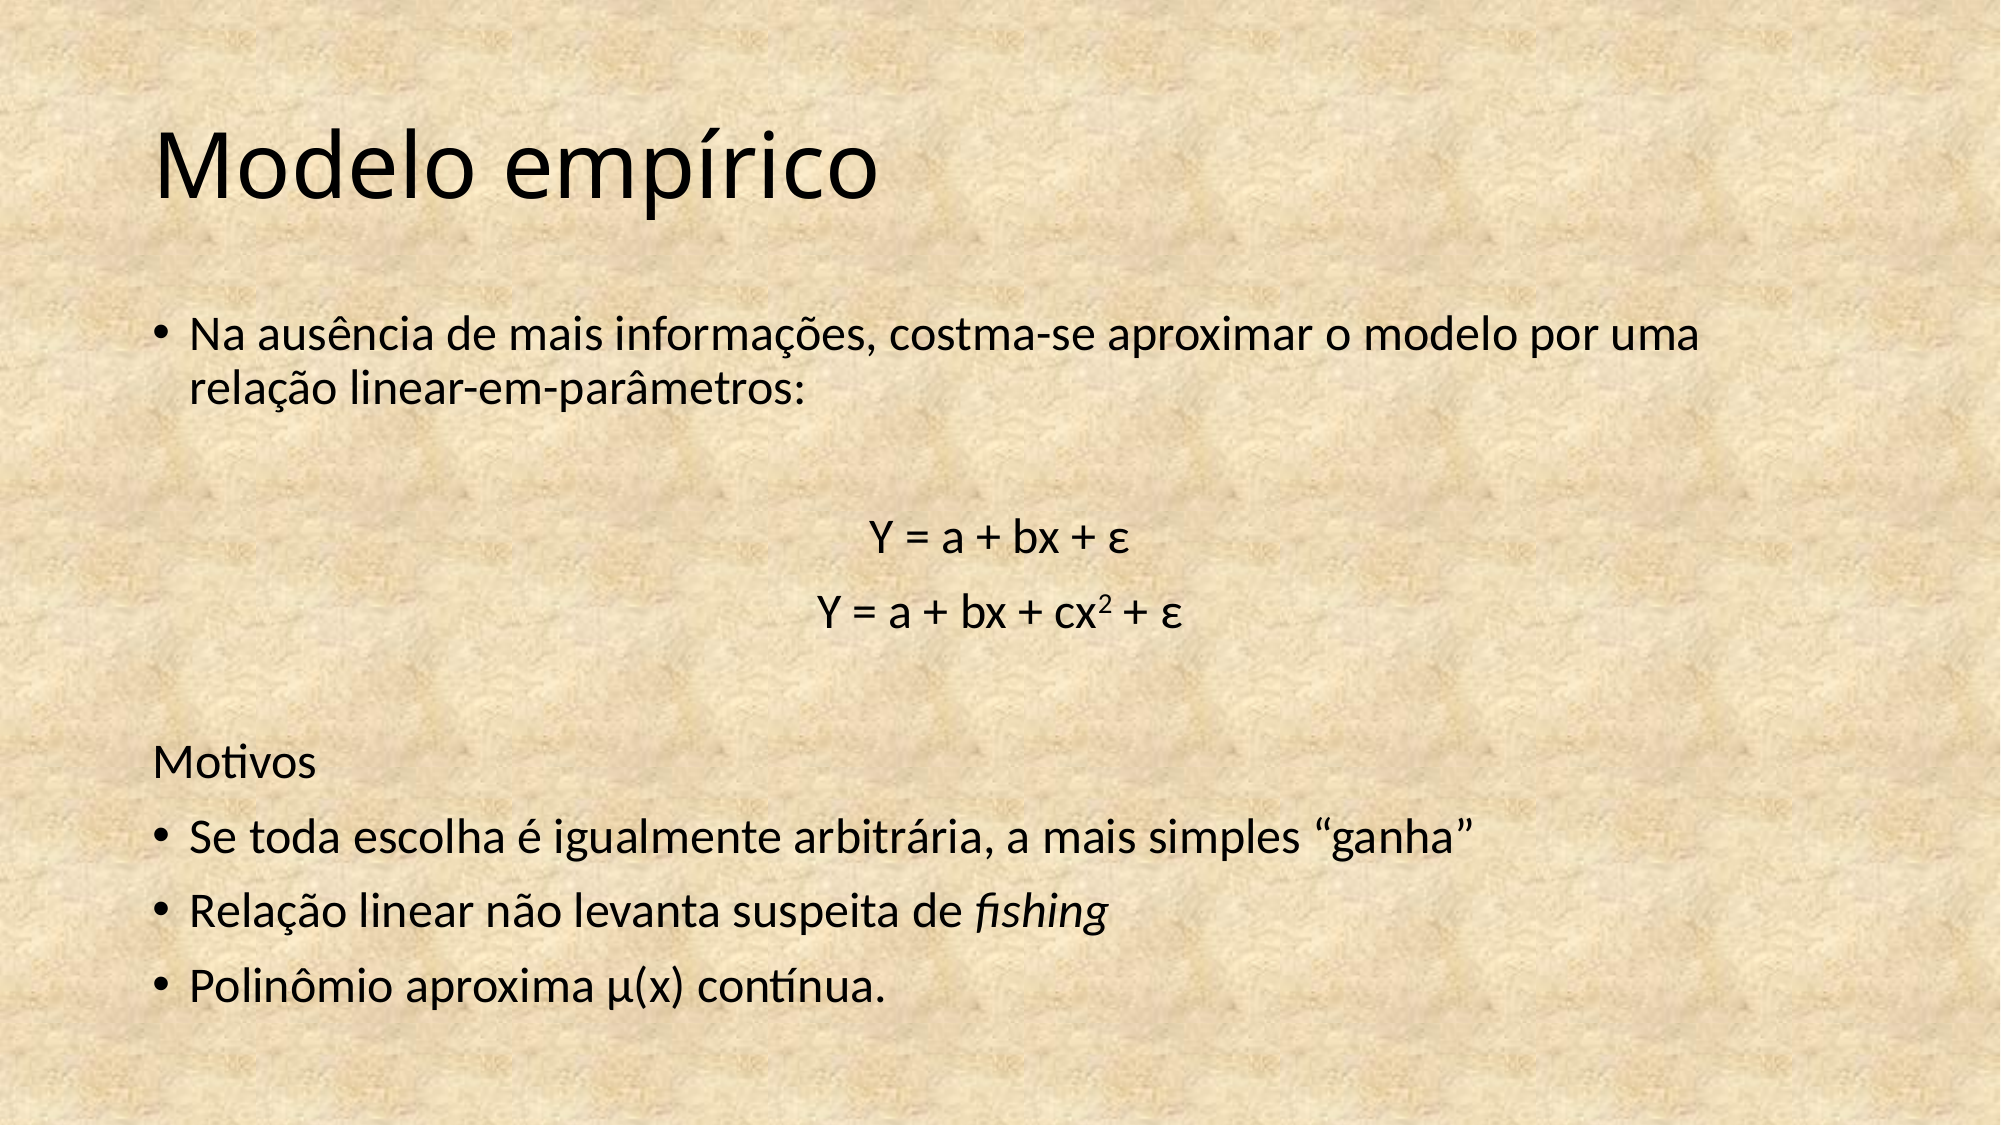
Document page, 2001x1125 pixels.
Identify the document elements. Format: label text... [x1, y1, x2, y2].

list Na ausência de mais informações, costma-se aproximar o modelo por uma relação linear-em-parâmetros: Y = a + bx + ε Y = a + bx + cx2 + ε Motivos Se toda escolha é igualmente arbitrária, a mais simples “ganha” Relação linear não levanta suspeita de fishing Polinômio aproxima μ(x) contínua. [137, 299, 1863, 1125]
title Modelo empírico [137, 59, 1863, 278]
picture [0, 0, 2001, 1125]
